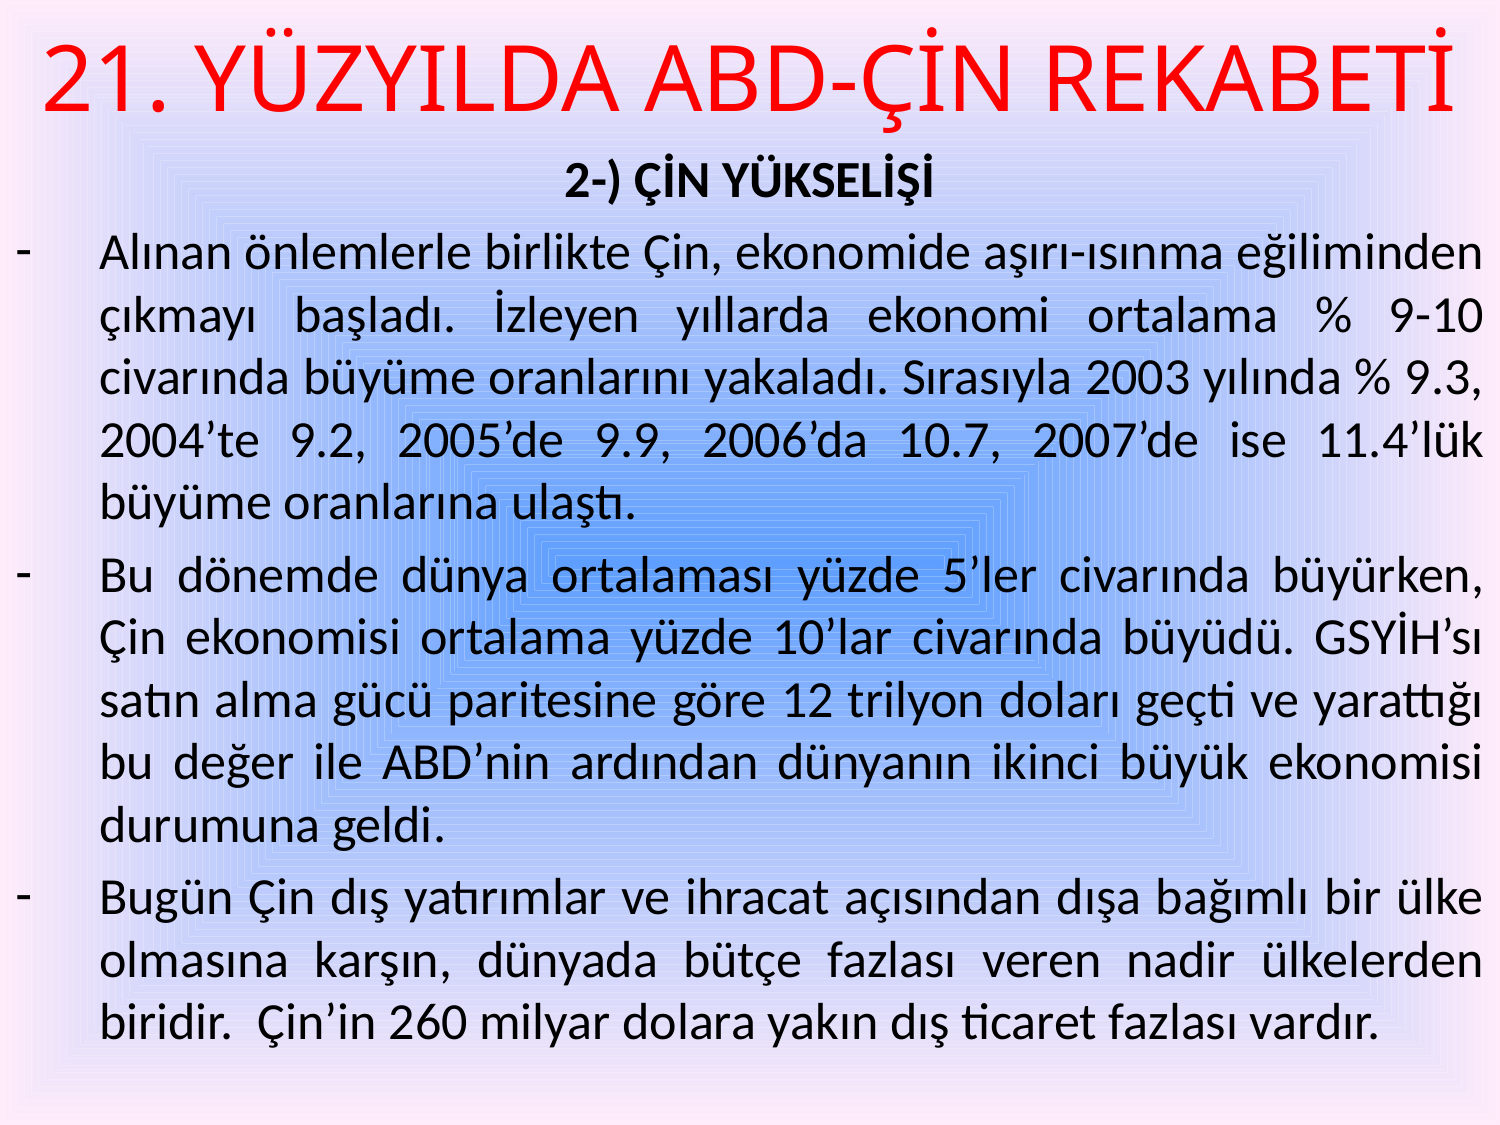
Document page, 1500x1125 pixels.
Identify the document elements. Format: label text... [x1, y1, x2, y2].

subtitle 2-) ÇİN YÜKSELİŞİ Alınan önlemlerle birlikte Çin, ekonomide aşırı-ısınma eğiliminden çıkmayı başladı. İzleyen yıllarda ekonomi ortalama % 9-10 civarında büyüme oranlarını yakaladı. Sırasıyla 2003 yılında % 9.3, 2004’te 9.2, 2005’de 9.9, 2006’da 10.7, 2007’de ise 11.4’lük büyüme oranlarına ulaştı. Bu dönemde dünya ortalaması yüzde 5’ler civarında büyürken, Çin ekonomisi ortalama yüzde 10’lar civarında büyüdü. GSYİH’sı satın alma gücü paritesine göre 12 trilyon doları geçti ve yarattığı bu değer ile ABD’nin ardından dünyanın ikinci büyük ekonomisi durumuna geldi. Bugün Çin dış yatırımlar ve ihracat açısından dışa bağımlı bir ülke olmasına karşın, dünyada bütçe fazlası veren nadir ülkelerden biridir. Çin’in 260 milyar dolara yakın dış ticaret fazlası vardır. [0, 137, 1500, 1125]
title 21. YÜZYILDA ABD-ÇİN REKABETİ [0, 0, 1500, 137]
